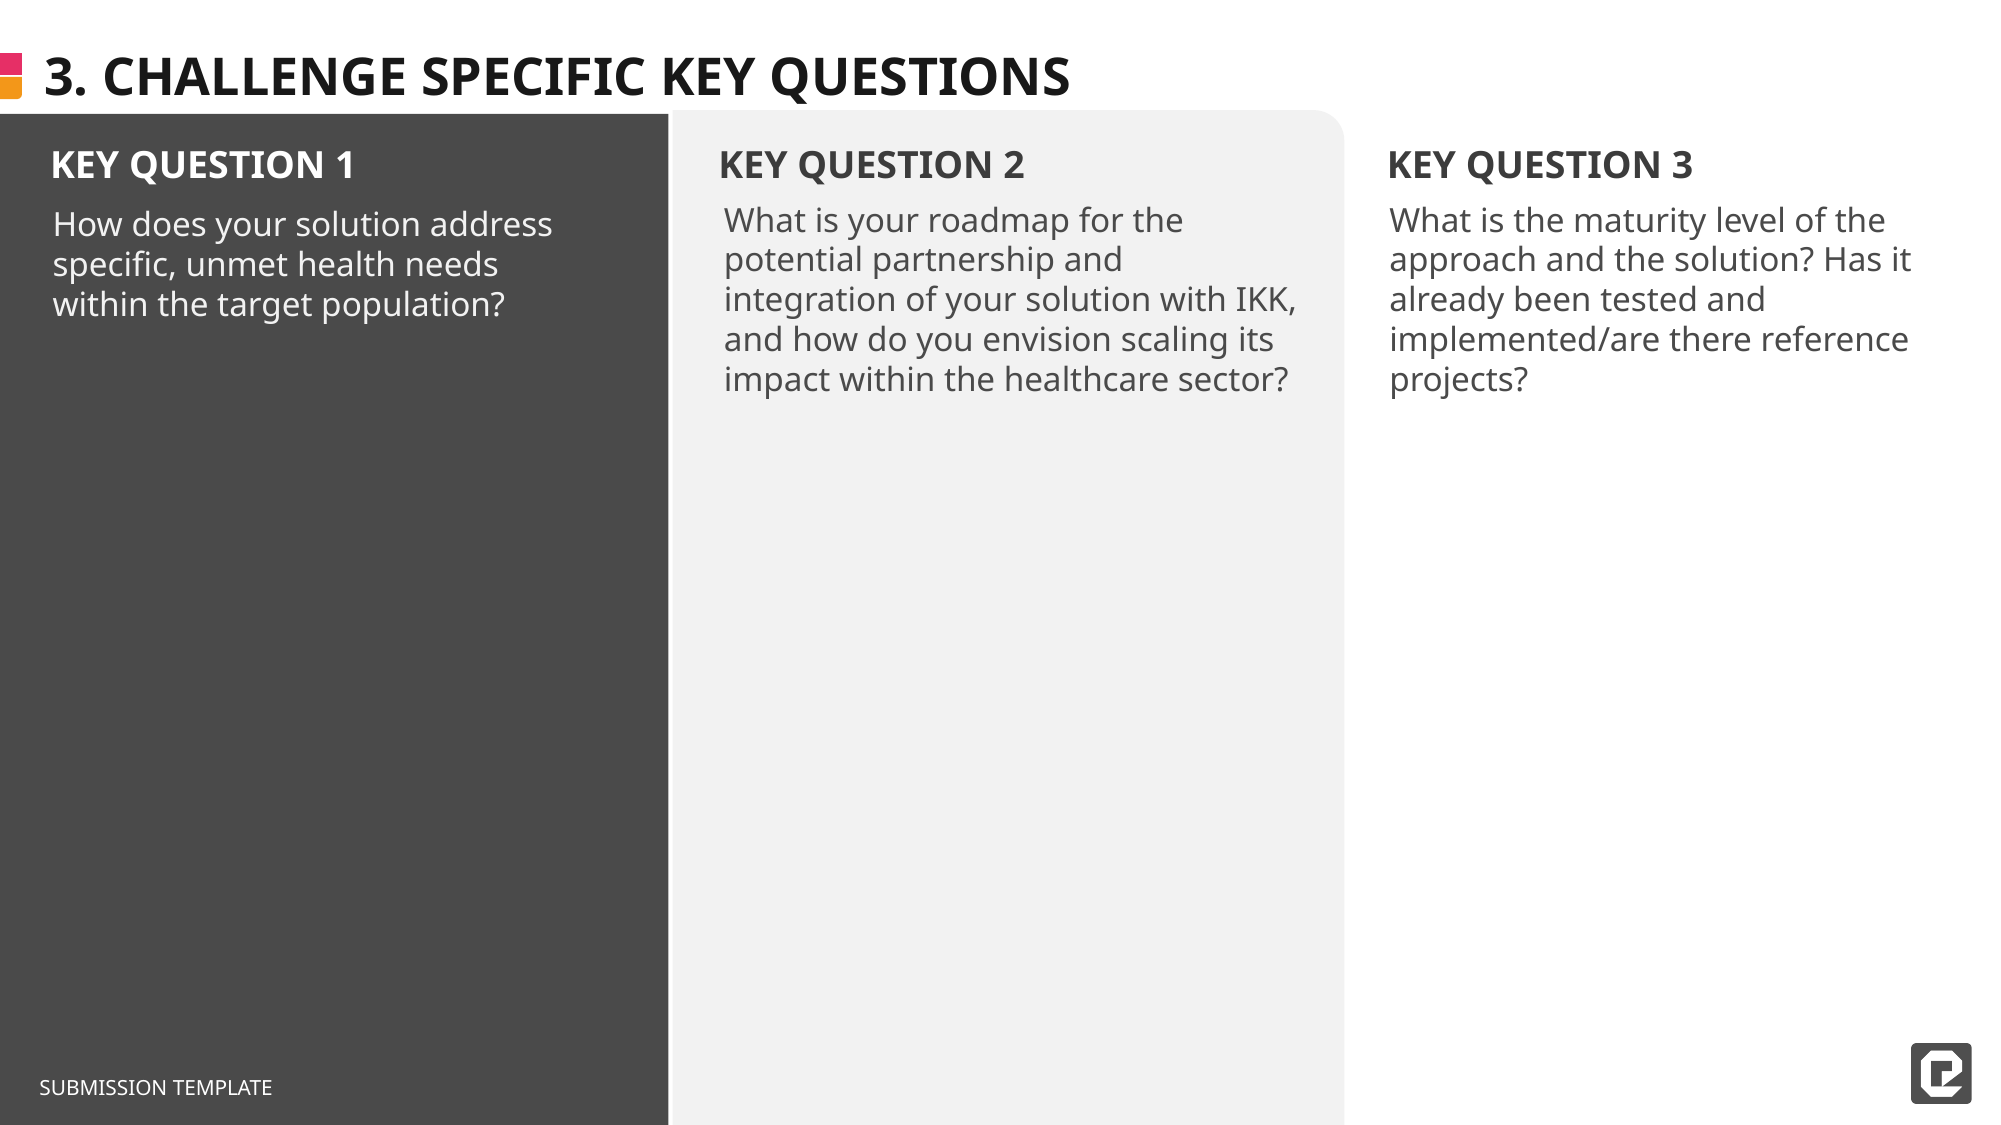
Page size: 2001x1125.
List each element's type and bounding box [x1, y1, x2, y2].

picture [1911, 1043, 1972, 1104]
